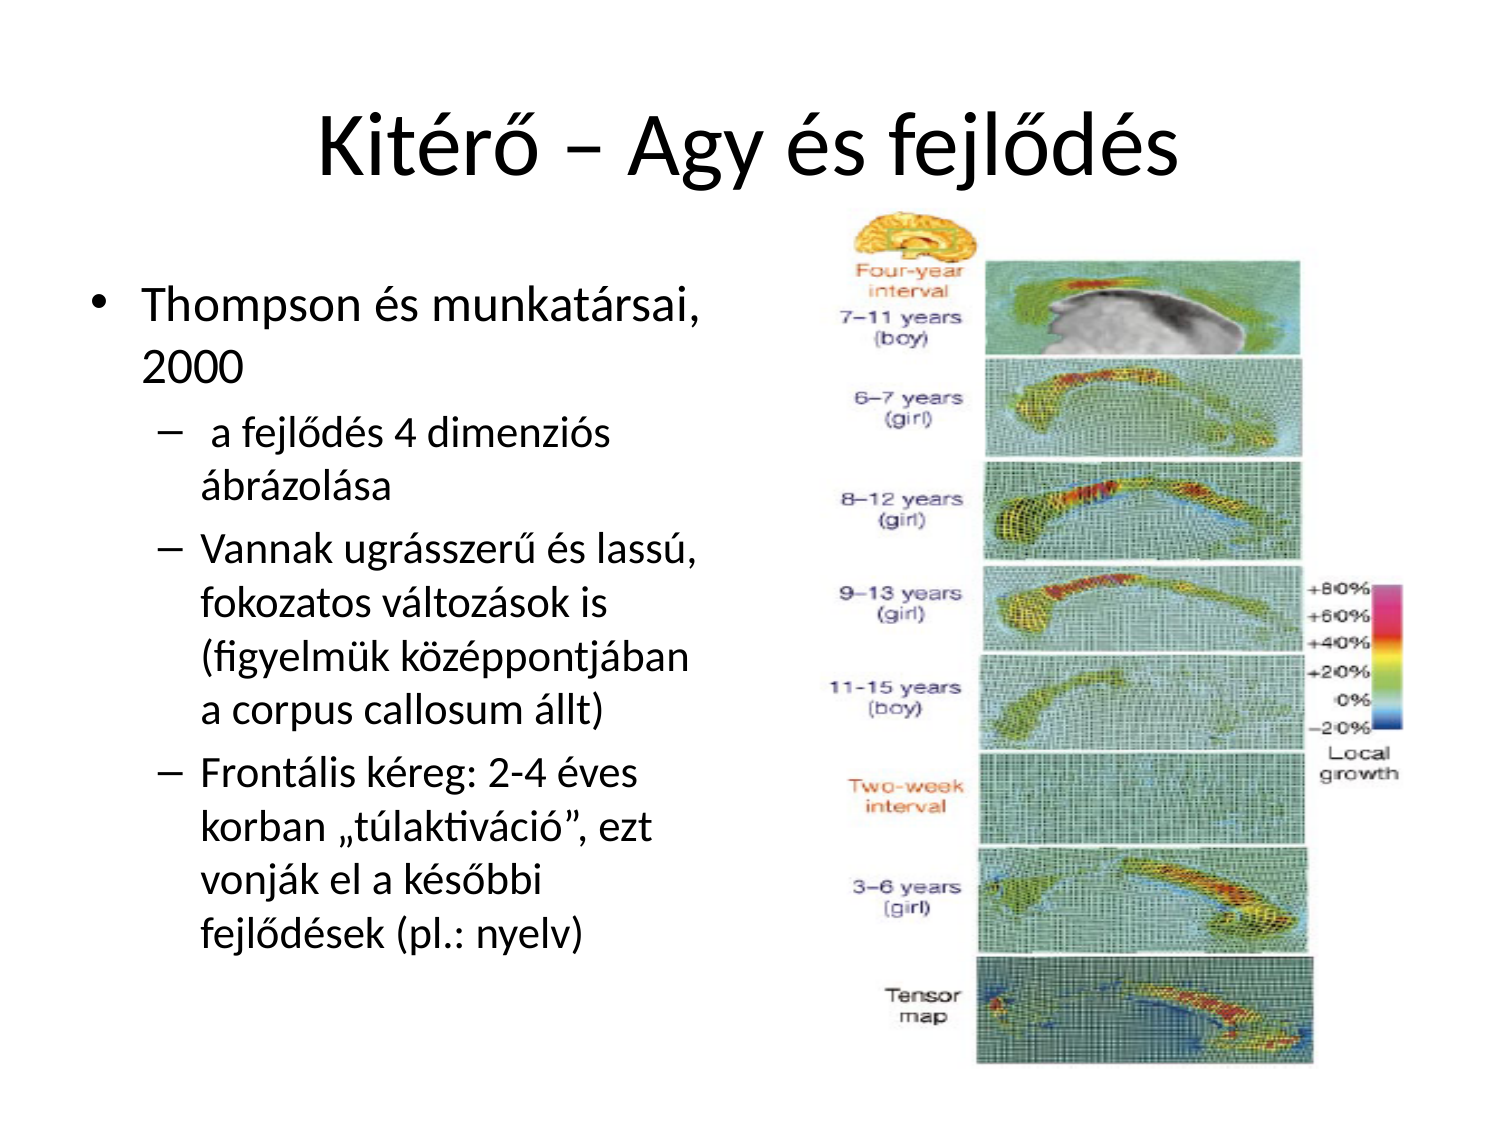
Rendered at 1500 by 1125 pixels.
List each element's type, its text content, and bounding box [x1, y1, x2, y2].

picture [785, 195, 1437, 1083]
list Thompson és munkatársai, 2000 a fejlődés 4 dimenziós ábrázolása Vannak ugrásszerű és lassú, fokozatos változások is (figyelmük középpontjában a corpus callosum állt) Frontális kéreg: 2-4 éves korban „túlaktiváció”, ezt vonják el a későbbi fejlődések (pl.: nyelv) [75, 262, 727, 1005]
title Kitérő – Agy és fejlődés [75, 45, 1425, 233]
